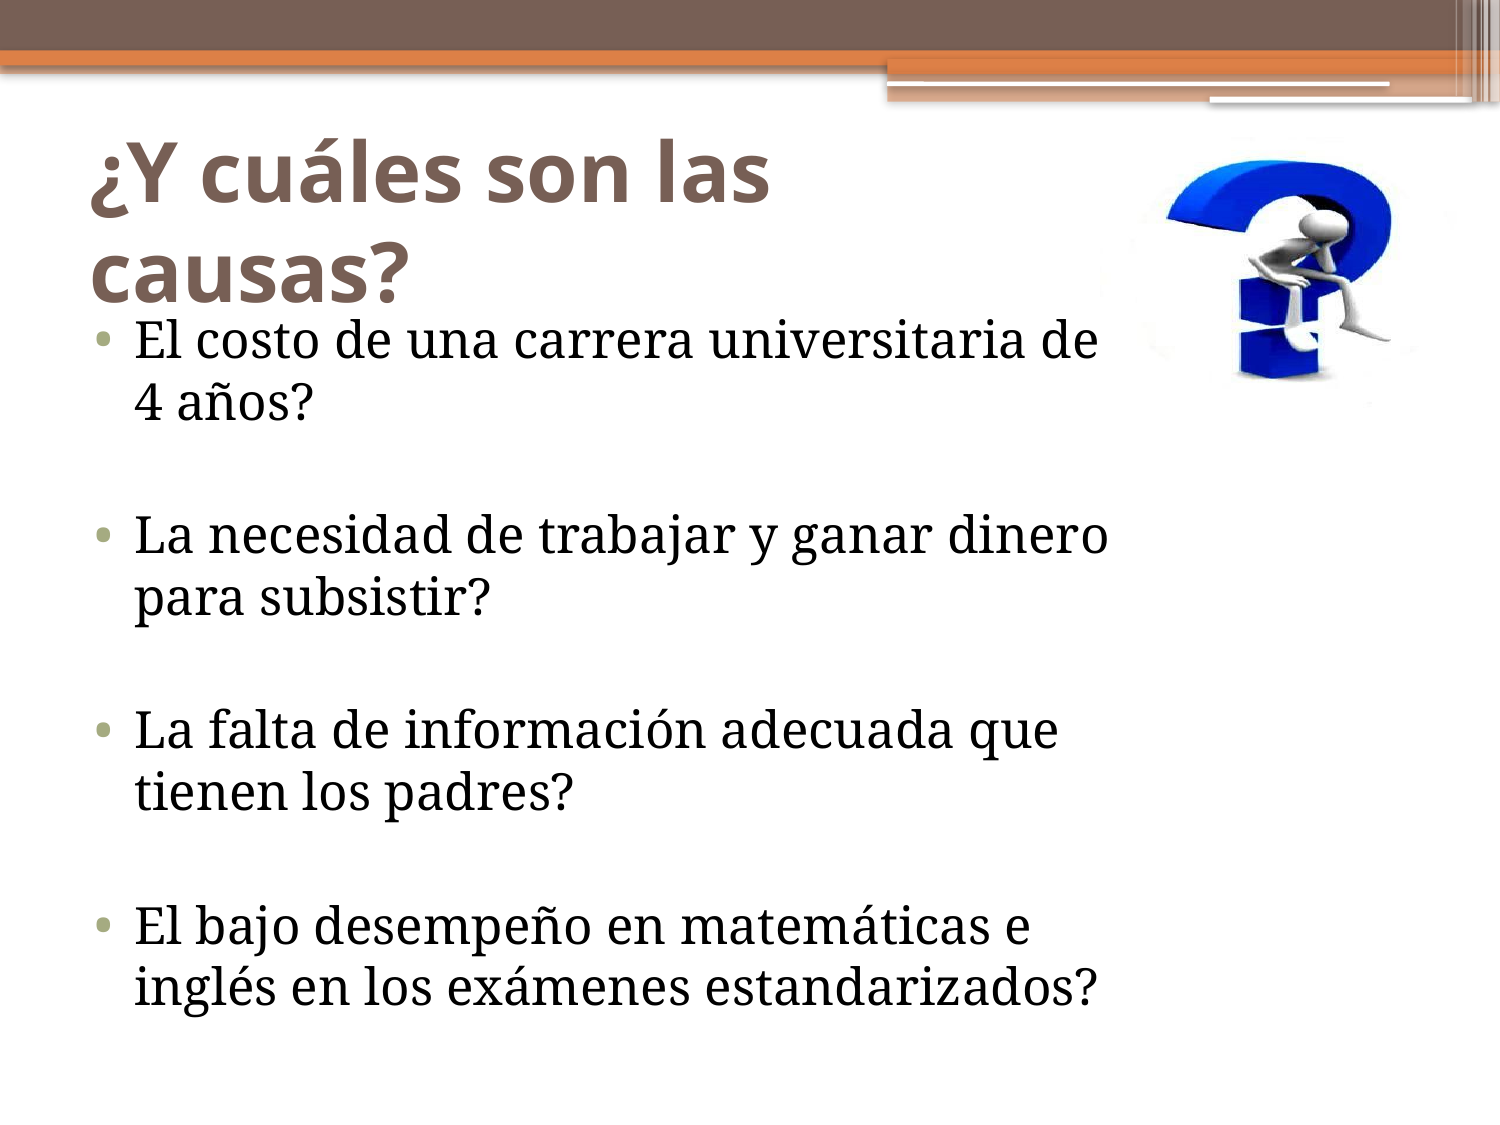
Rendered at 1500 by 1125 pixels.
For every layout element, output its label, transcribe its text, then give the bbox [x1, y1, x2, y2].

picture [1099, 137, 1469, 426]
title ¿Y cuáles son las causas? [75, 125, 1088, 299]
list El costo de una carrera universitaria de 4 años? La necesidad de trabajar y ganar dinero para subsistir? La falta de información adecuada que tienen los padres? El bajo desempeño en matemáticas e inglés en los exámenes estandarizados? [62, 299, 1125, 1038]
